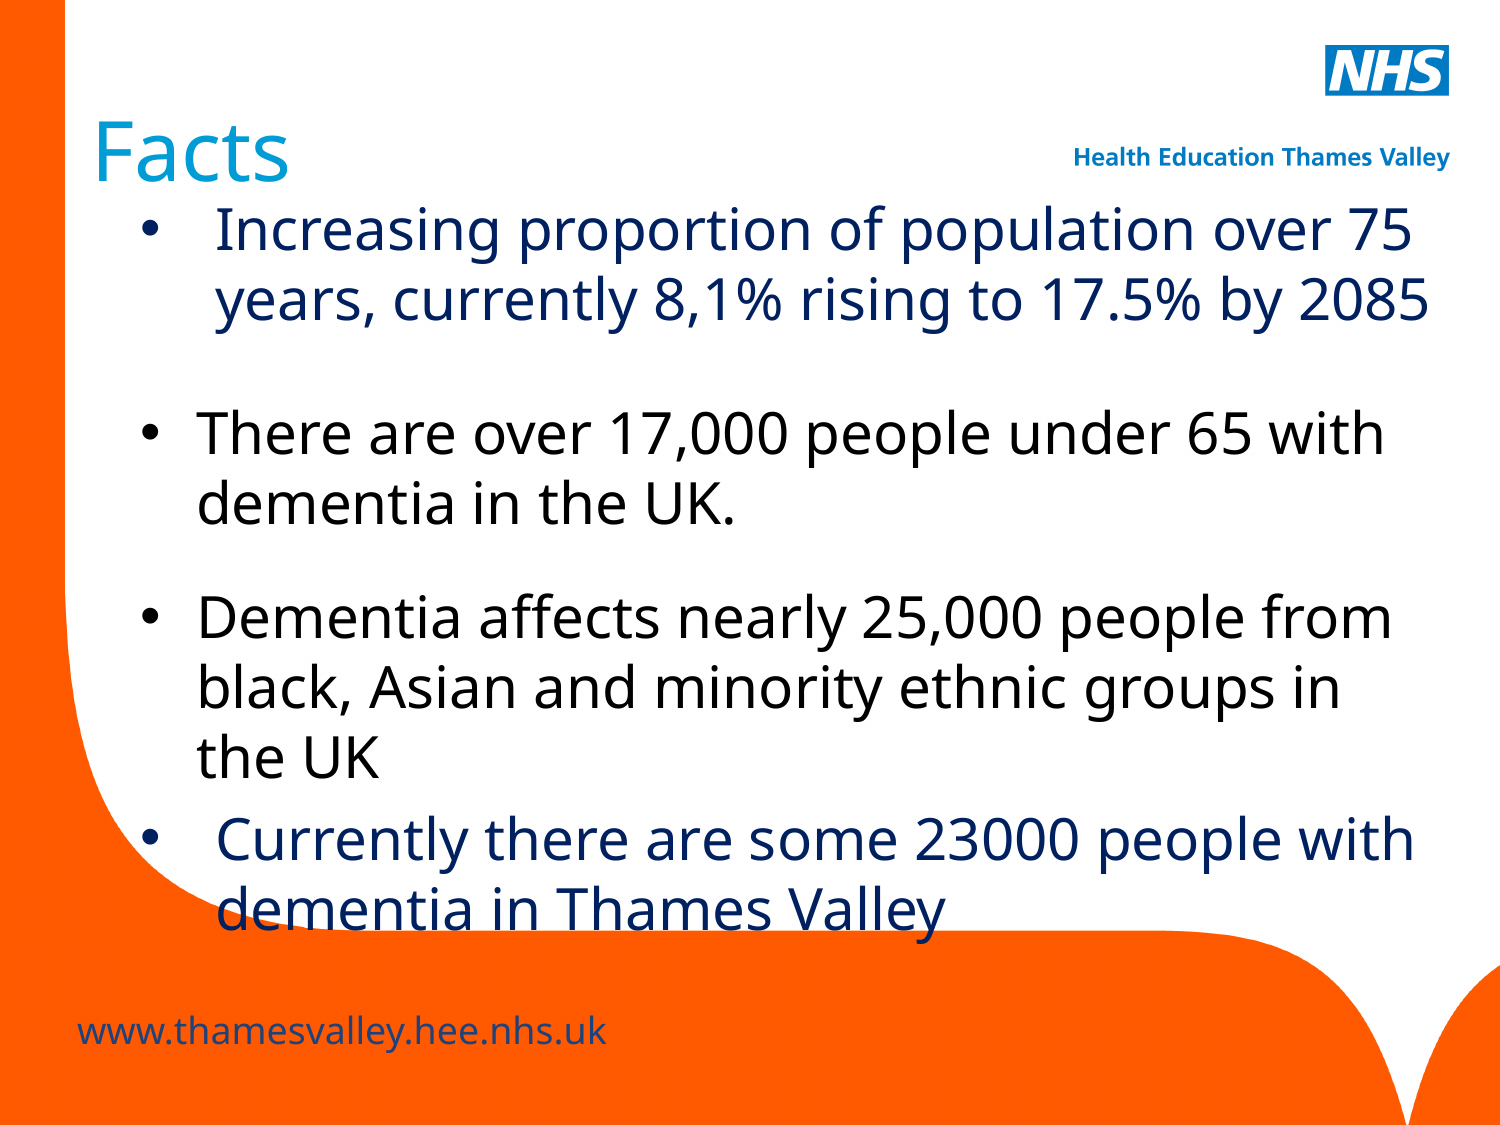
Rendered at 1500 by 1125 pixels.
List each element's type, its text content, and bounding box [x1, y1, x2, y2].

title Facts [76, 90, 1340, 206]
list Increasing proportion of population over 75 years, currently 8,1% rising to 17.5% by 2085 There are over 17,000 people under 65 with dementia in the UK. Dementia affects nearly 25,000 people from black, Asian and minority ethnic groups in the UK Currently there are some 23000 people with dementia in Thames Valley [124, 184, 1448, 1000]
picture [0, 0, 1500, 1125]
